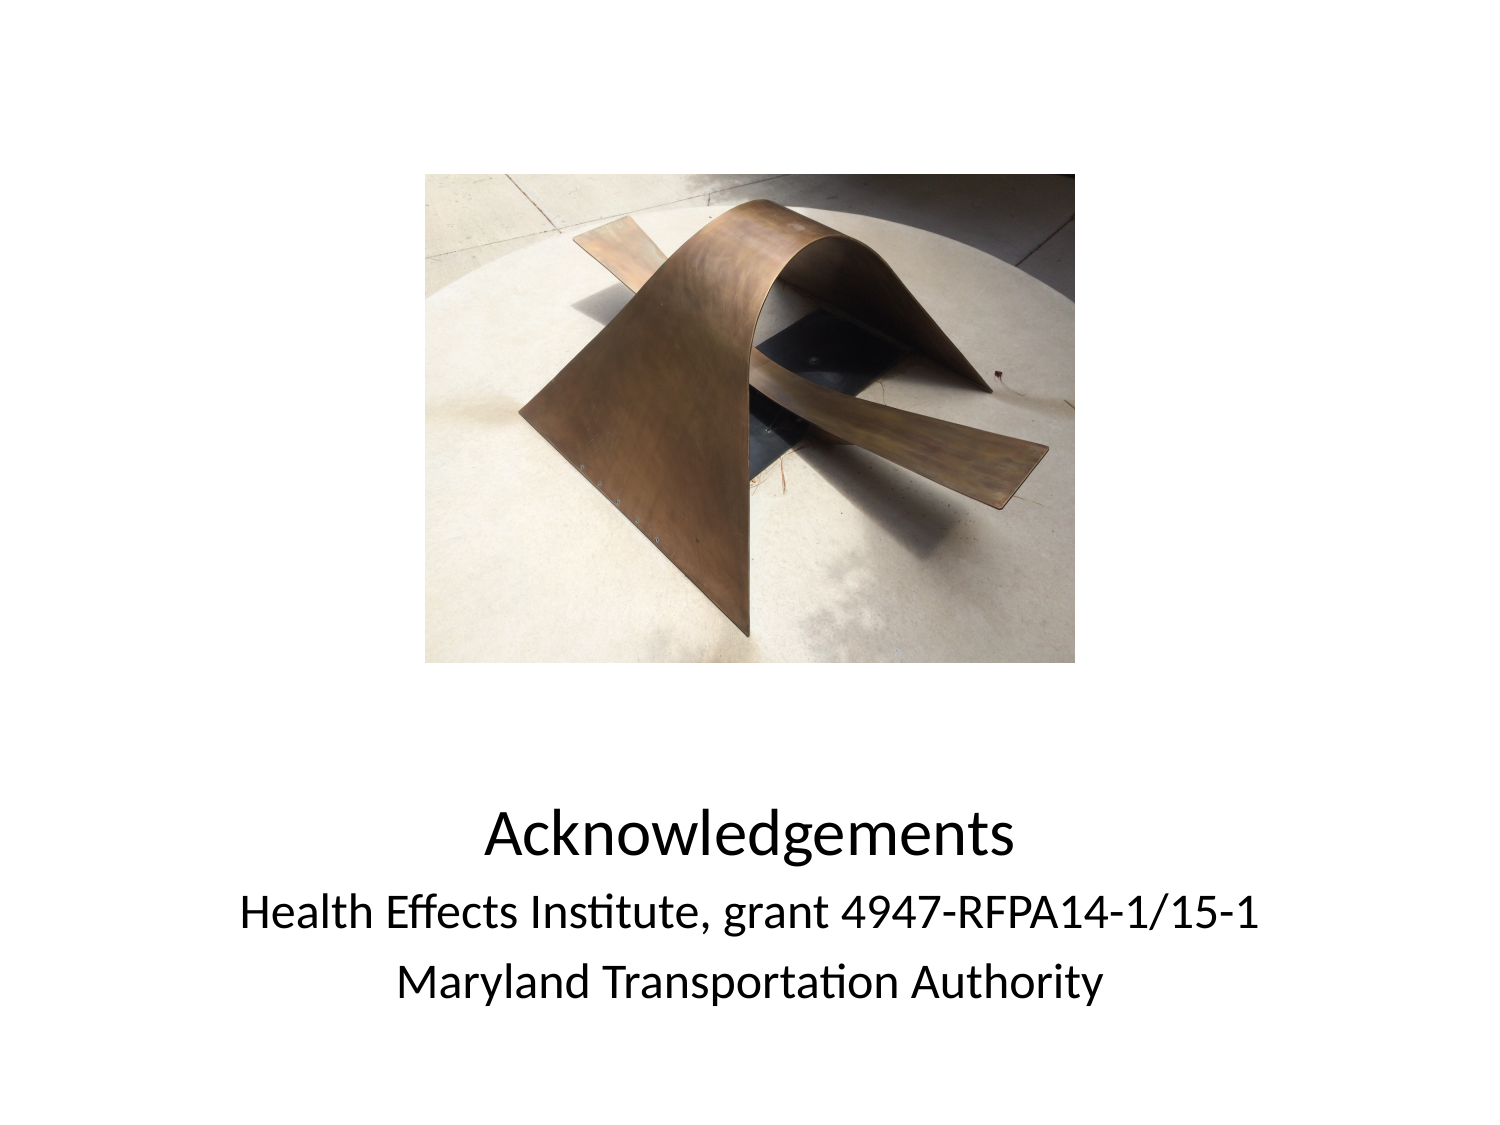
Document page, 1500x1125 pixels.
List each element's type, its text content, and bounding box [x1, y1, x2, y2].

picture [424, 174, 1076, 663]
list Acknowledgements Health Effects Institute, grant 4947-RFPA14-1/15-1 Maryland Transportation Authority [75, 780, 1425, 1027]
